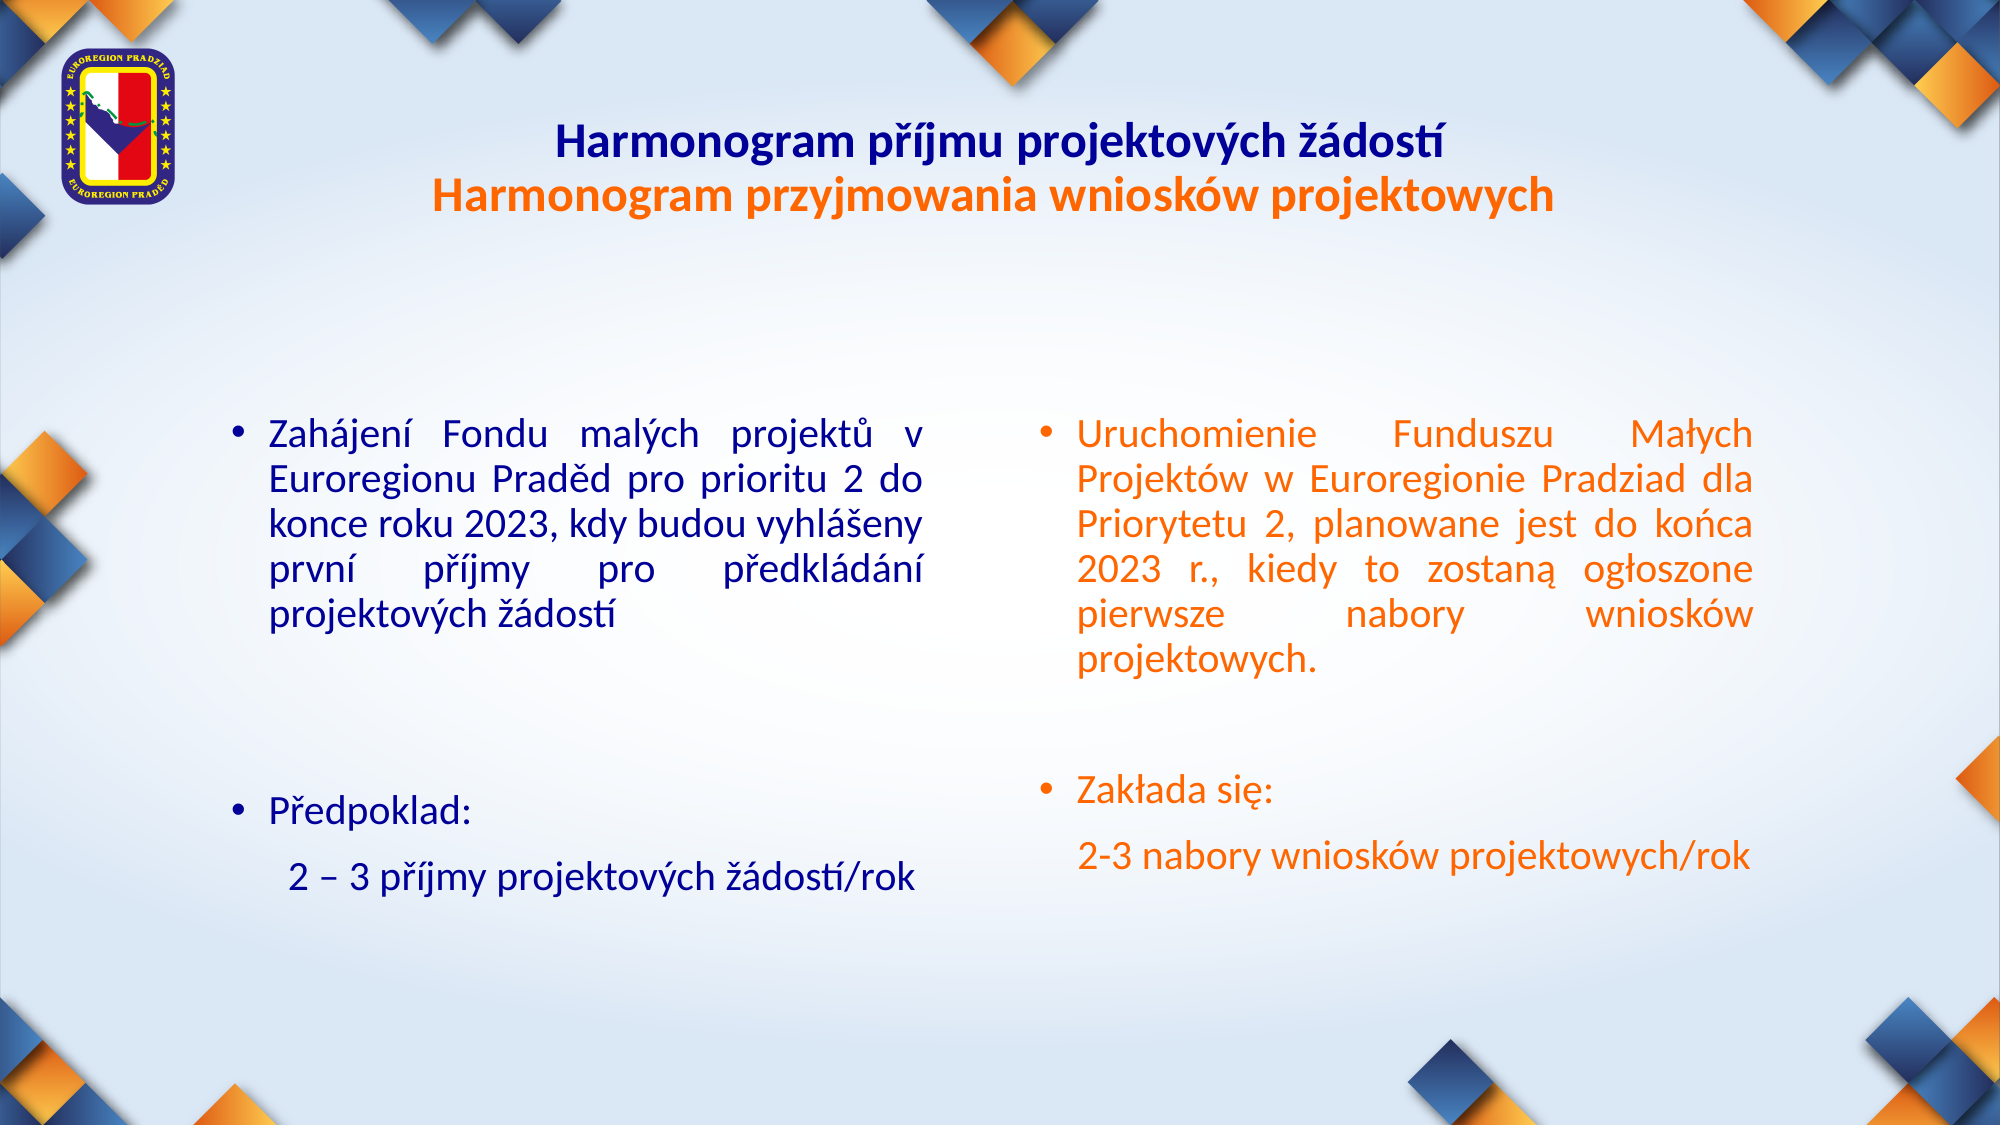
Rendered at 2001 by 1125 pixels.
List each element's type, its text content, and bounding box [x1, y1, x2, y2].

list Uruchomienie Funduszu Małych Projektów w Euroregionie Pradziad dla Priorytetu 2, planowane jest do końca 2023 r., kiedy to zostaną ogłoszone pierwsze nabory wniosków projektowych. Zakłada się: 2-3 nabory wniosków projektowych/rok [1024, 322, 1770, 1037]
list Zahájení Fondu malých projektů v Euroregionu Praděd pro prioritu 2 do konce roku 2023, kdy budou vyhlášeny první příjmy pro předkládání projektových žádostí Předpoklad: 2 – 3 příjmy projektových žádostí/rok [215, 322, 939, 1037]
title Harmonogram příjmu projektových žádostí Harmonogram przyjmowania wniosków projektowych [230, 59, 1770, 278]
picture [0, 0, 2000, 1125]
